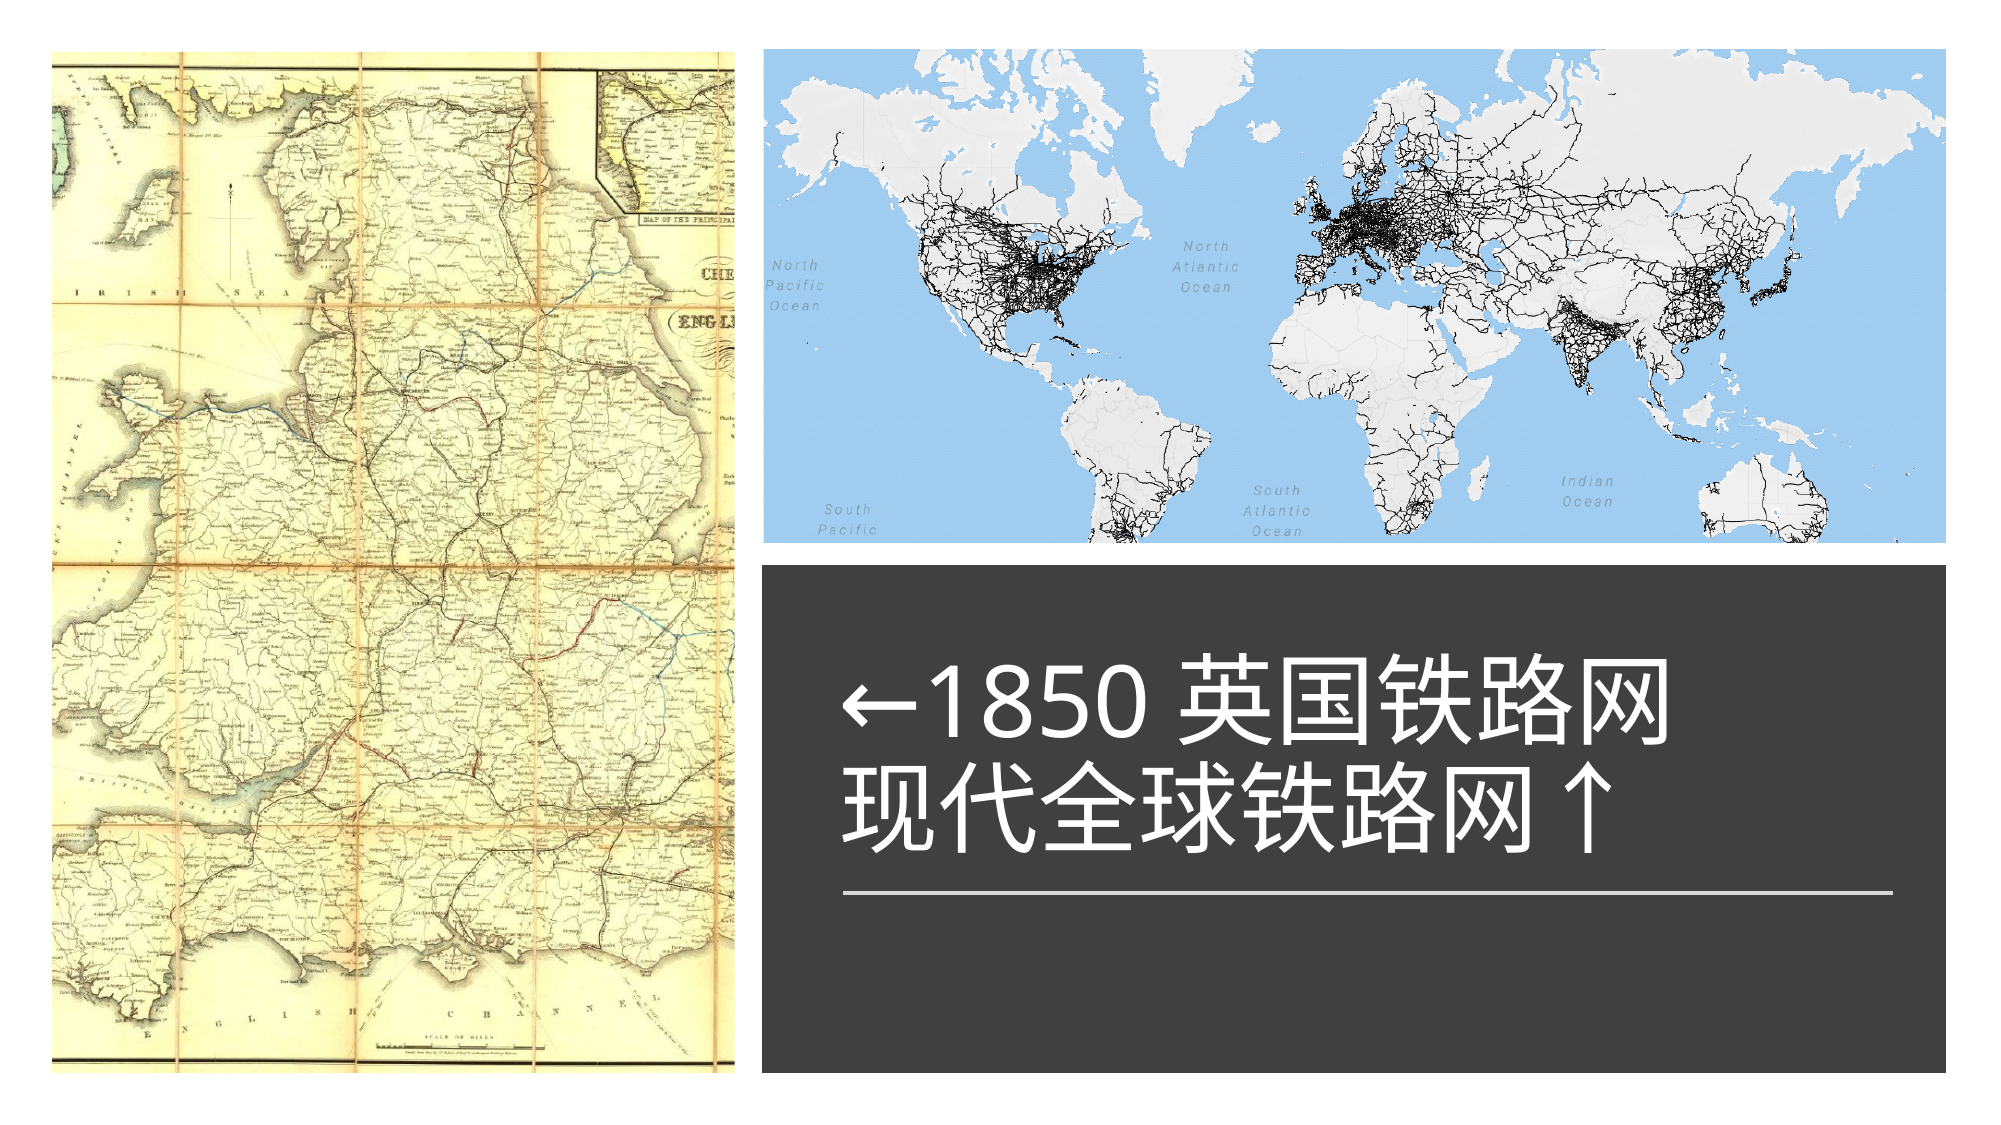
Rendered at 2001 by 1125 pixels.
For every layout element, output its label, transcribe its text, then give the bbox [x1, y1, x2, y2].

picture [52, 52, 735, 1073]
title ←1850英国铁路网 现代全球铁路网↑ [823, 625, 1885, 875]
picture [763, 49, 1948, 543]
text_box [771, 575, 1937, 1064]
